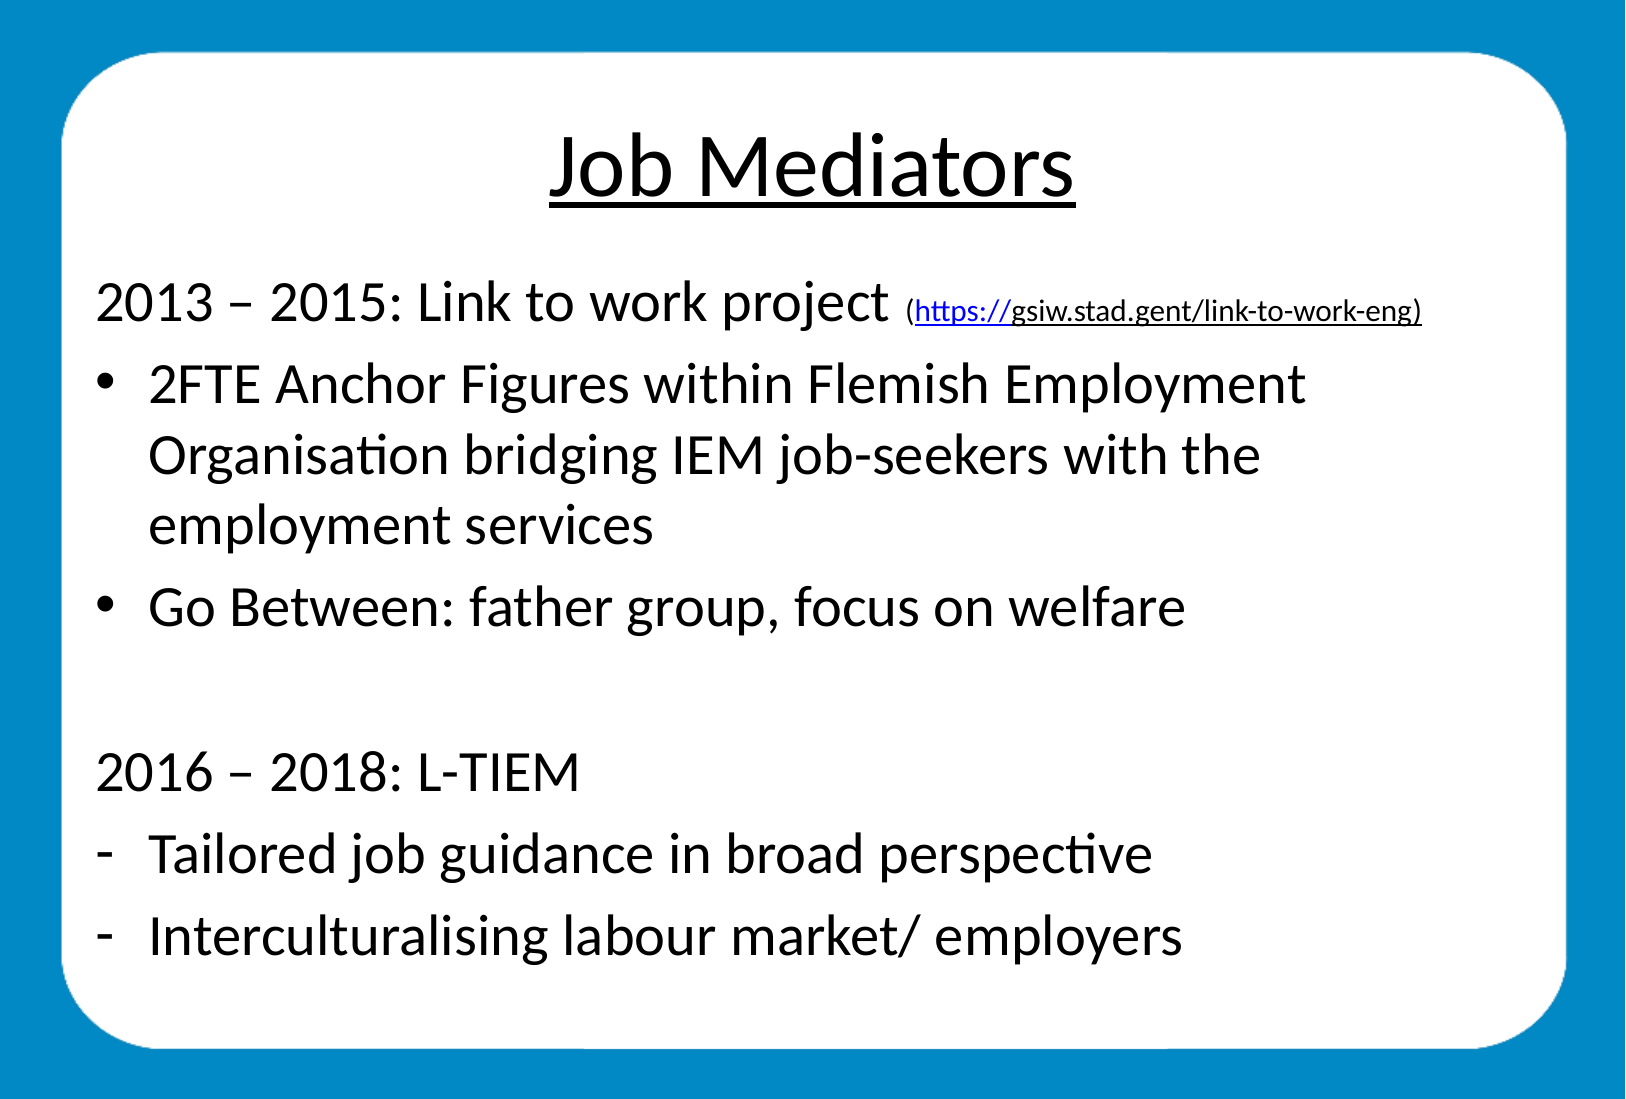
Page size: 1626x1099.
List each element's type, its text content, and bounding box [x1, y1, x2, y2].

list 2013 – 2015: Link to work project (https://gsiw.stad.gent/link-to-work-eng) 2FTE Anchor Figures within Flemish Employment Organisation bridging IEM job-seekers with the employment services Go Between: father group, focus on welfare 2016 – 2018: L-TIEM Tailored job guidance in broad perspective Interculturalising labour market/ employers [81, 256, 1544, 982]
picture [62, 52, 1567, 1049]
title Job Mediators [121, 97, 1504, 256]
